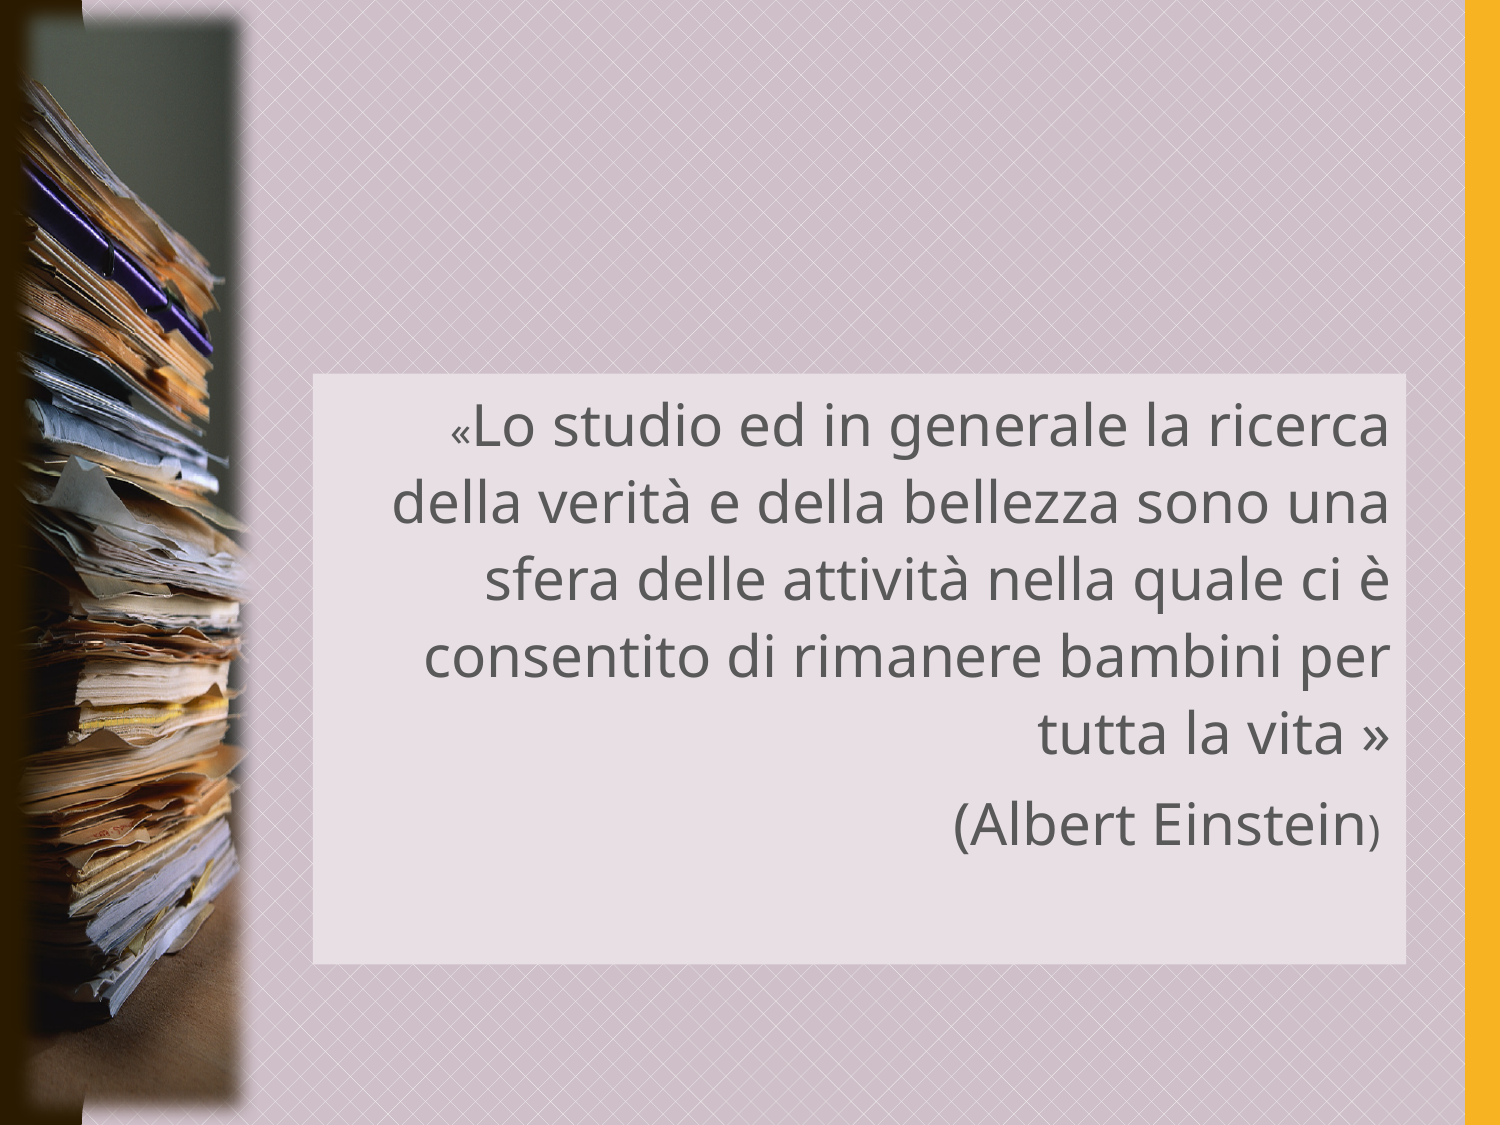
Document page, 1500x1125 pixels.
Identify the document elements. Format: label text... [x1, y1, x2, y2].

list «Lo studio ed in generale la ricerca della verità e della bellezza sono una sfera delle attività nella quale ci è consentito di rimanere bambini per tutta la vita » (Albert Einstein) [312, 373, 1407, 965]
picture [33, 20, 229, 1104]
